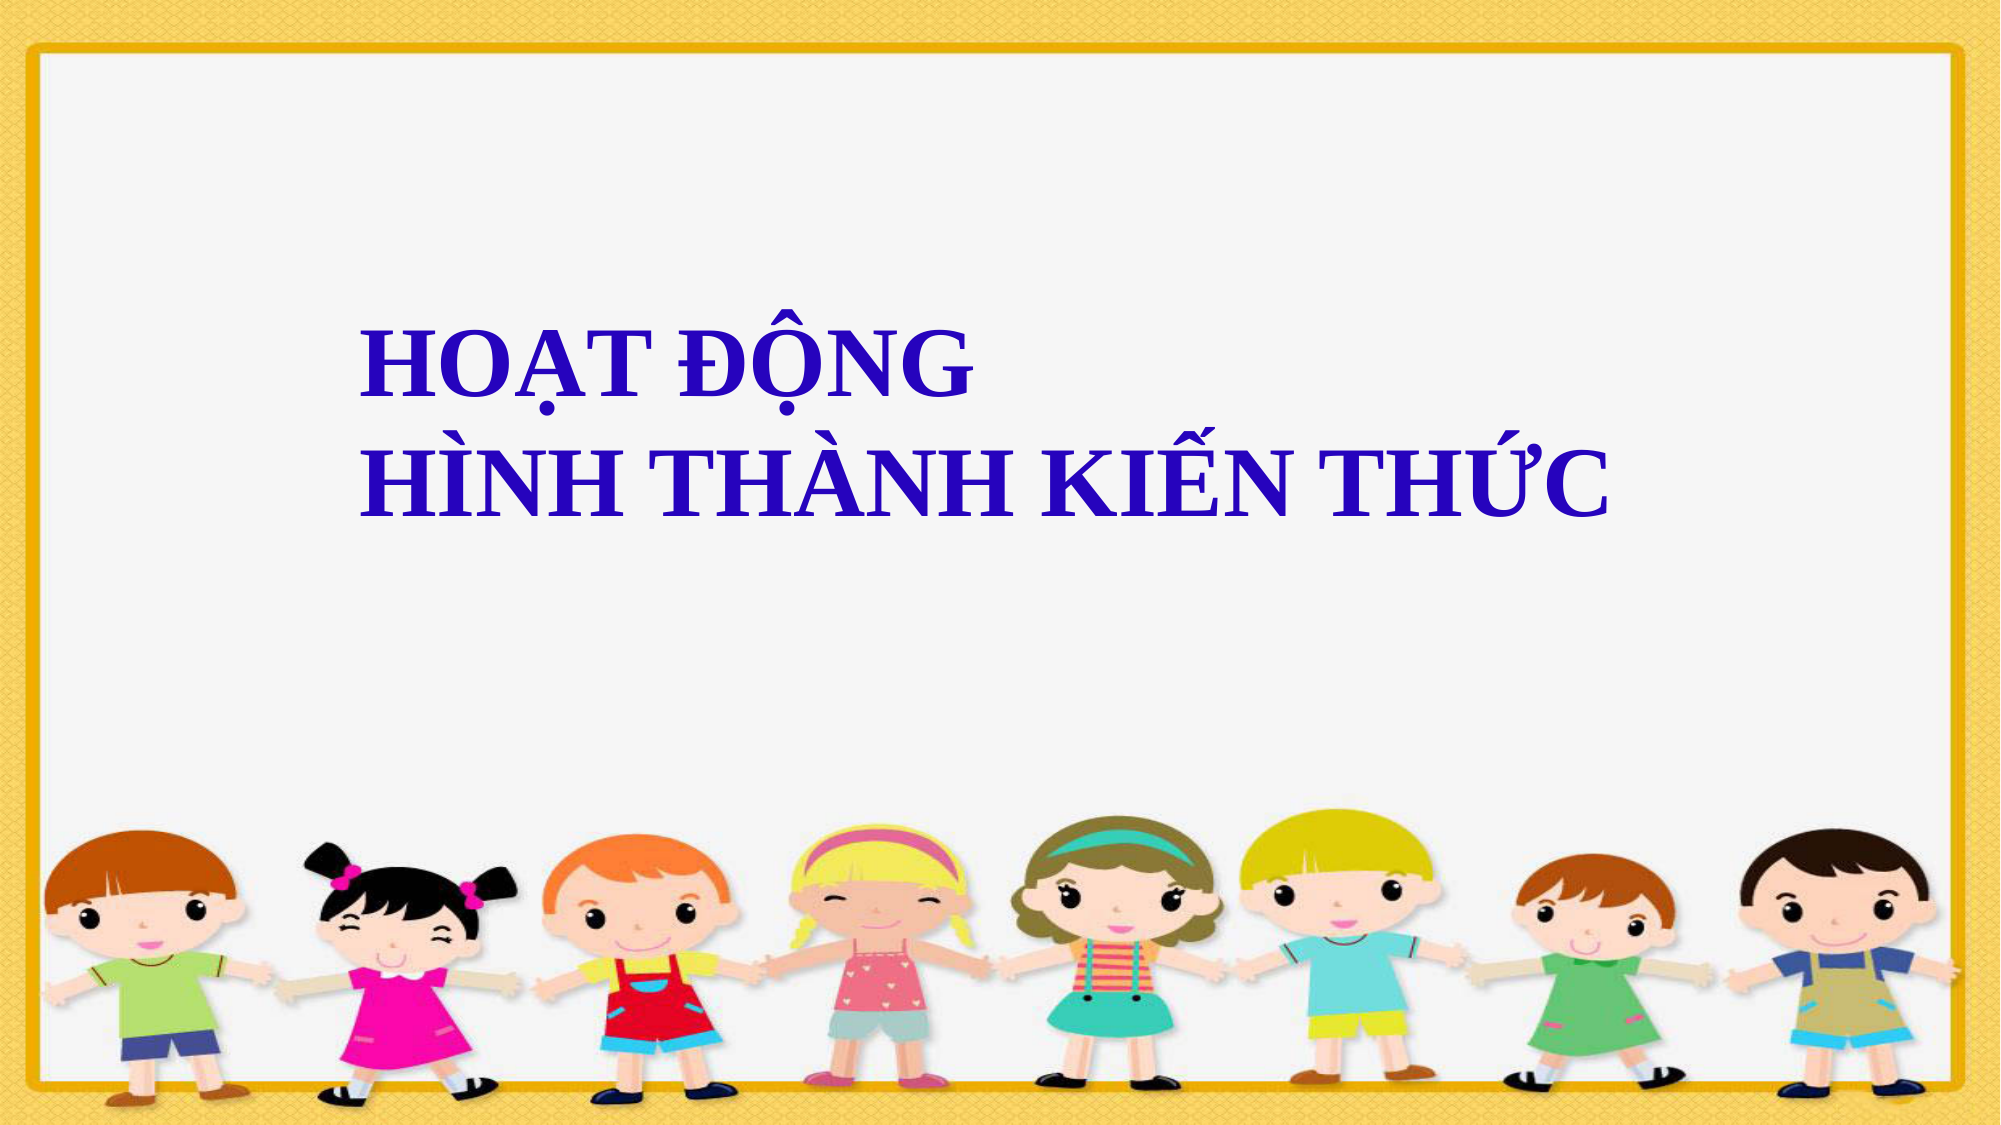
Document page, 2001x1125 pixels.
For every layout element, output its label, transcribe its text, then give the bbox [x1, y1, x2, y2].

picture [0, 0, 2001, 1125]
text_box HOẠT ĐỘNG HÌNH THÀNH KIẾN THỨC [344, 289, 1762, 544]
